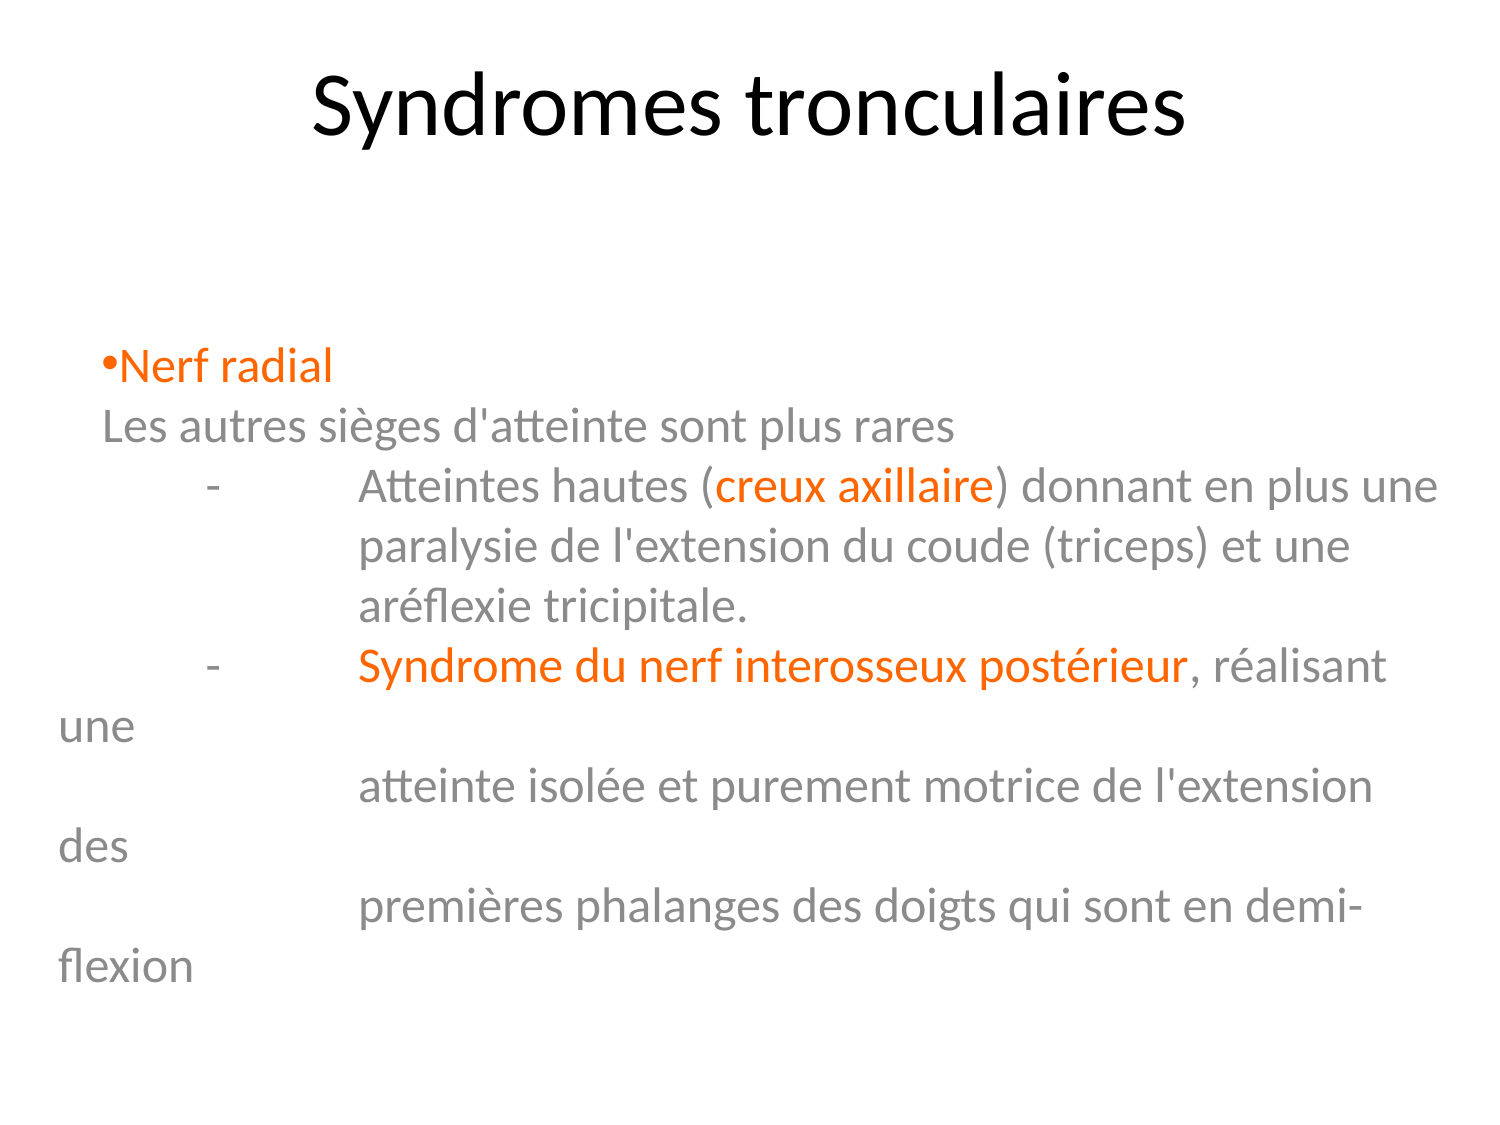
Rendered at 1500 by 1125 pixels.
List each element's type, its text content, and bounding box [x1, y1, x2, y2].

title Syndromes tronculaires [112, 0, 1388, 220]
subtitle Nerf radial Les autres sièges d'atteinte sont plus rares - Atteintes hautes (creux axillaire) donnant en plus une paralysie de l'extension du coude (triceps) et une aréflexie tricipitale. - Syndrome du nerf interosseux postérieur, réalisant une atteinte isolée et purement motrice de l'extension des premières phalanges des doigts qui sont en demi-flexion [43, 325, 1463, 1125]
